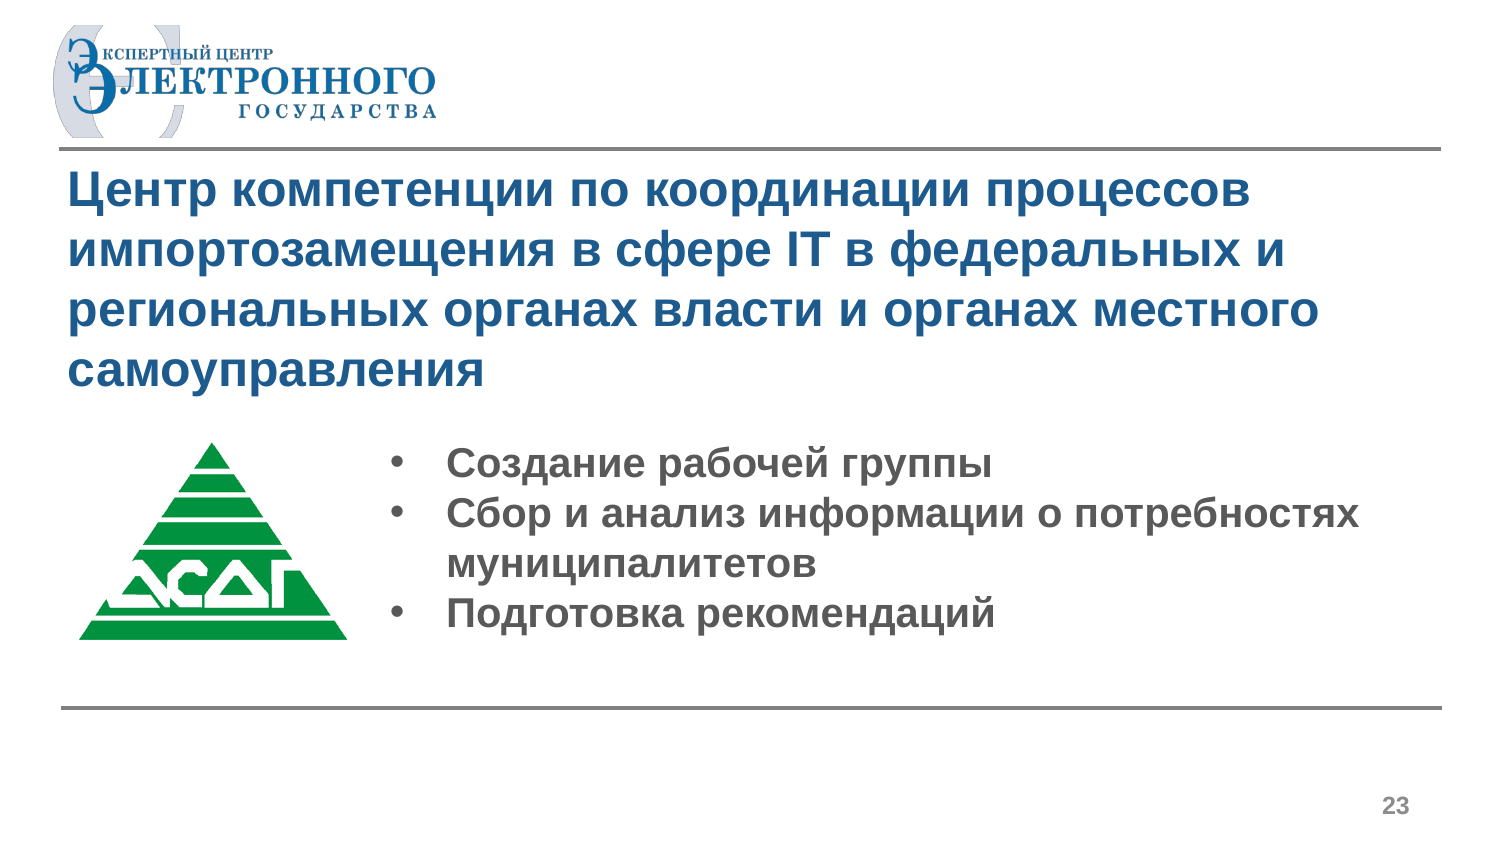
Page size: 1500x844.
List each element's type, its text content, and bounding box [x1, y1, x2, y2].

slide_number 23 [1074, 782, 1425, 827]
picture [52, 25, 436, 138]
text_box Создание рабочей группы Сбор и анализ информации о потребностях муниципалитетов Подготовка рекомендаций [374, 428, 1417, 644]
text_box Центр компетенции по координации процессов импортозамещения в сфере IT в федеральных и региональных органах власти и органах местного самоуправления [53, 149, 1433, 405]
picture [77, 405, 349, 677]
